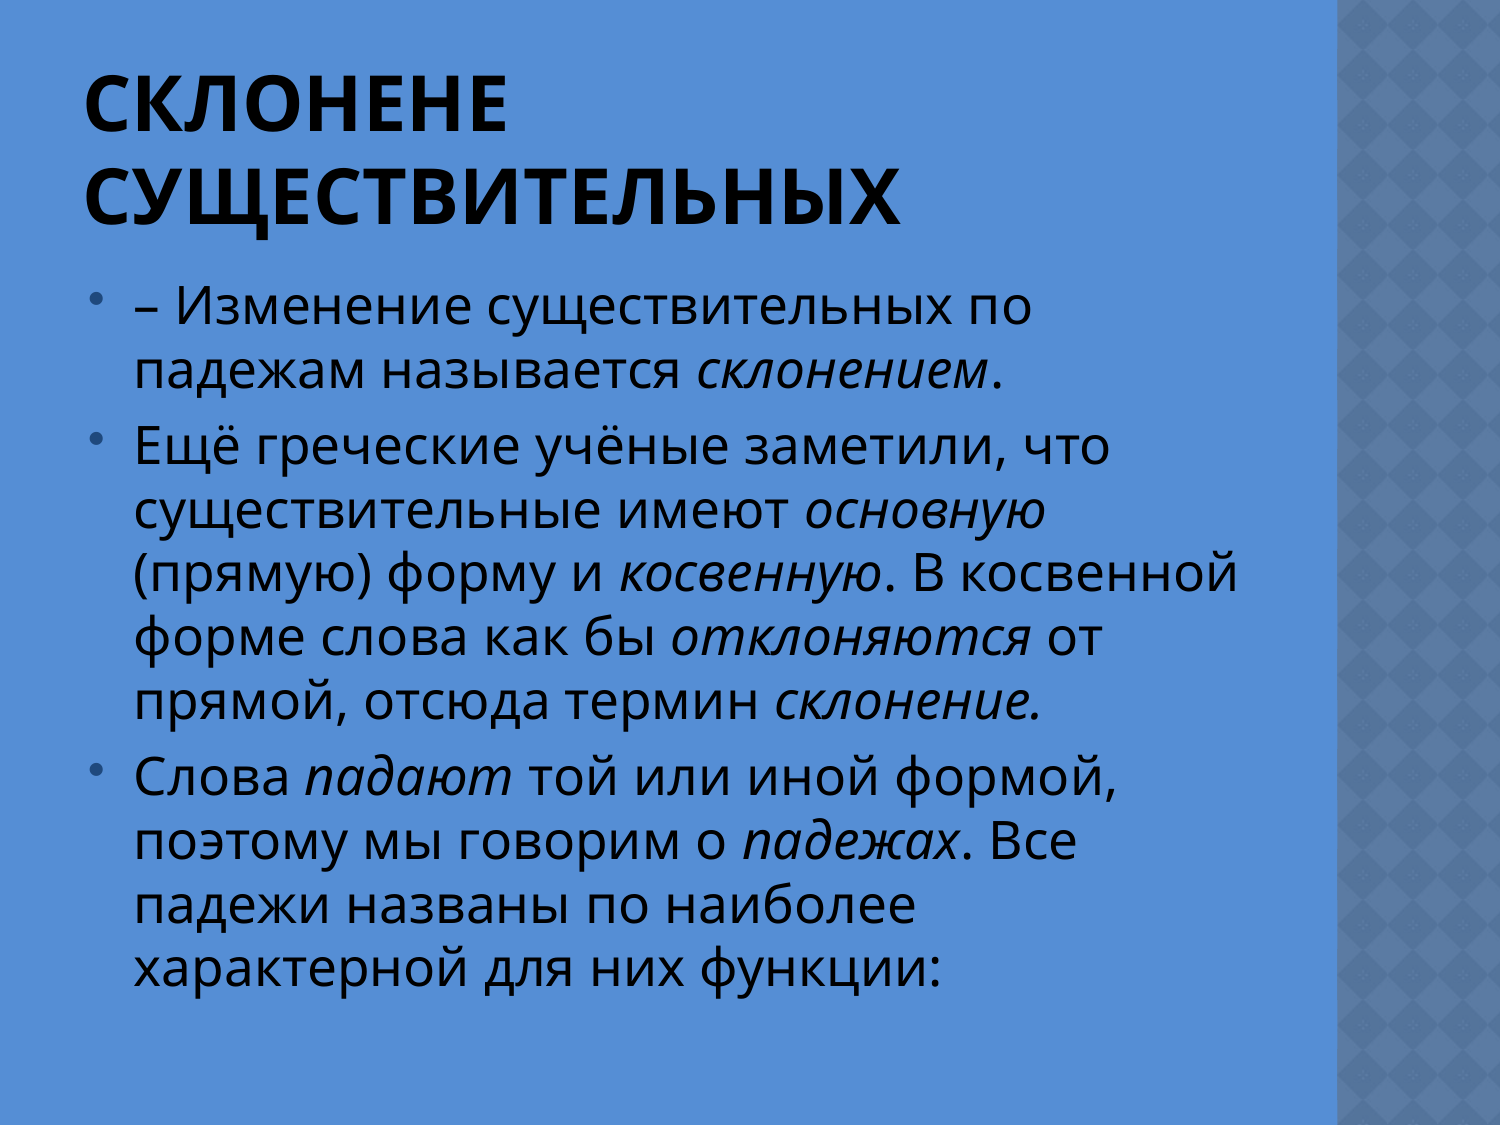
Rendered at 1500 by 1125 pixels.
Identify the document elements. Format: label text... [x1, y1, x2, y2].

list – Изменение существительных по падежам называется склонением. Ещё греческие учёные заметили, что существительные имеют основную (прямую) форму и косвенную. В косвенной форме слова как бы отклоняются от прямой, отсюда термин склонение. Слова падают той или иной формой, поэтому мы говорим о падежах. Все падежи названы по наиболее характерной для них функции: [75, 264, 1263, 1059]
title Склонене существительных [75, 52, 1263, 240]
